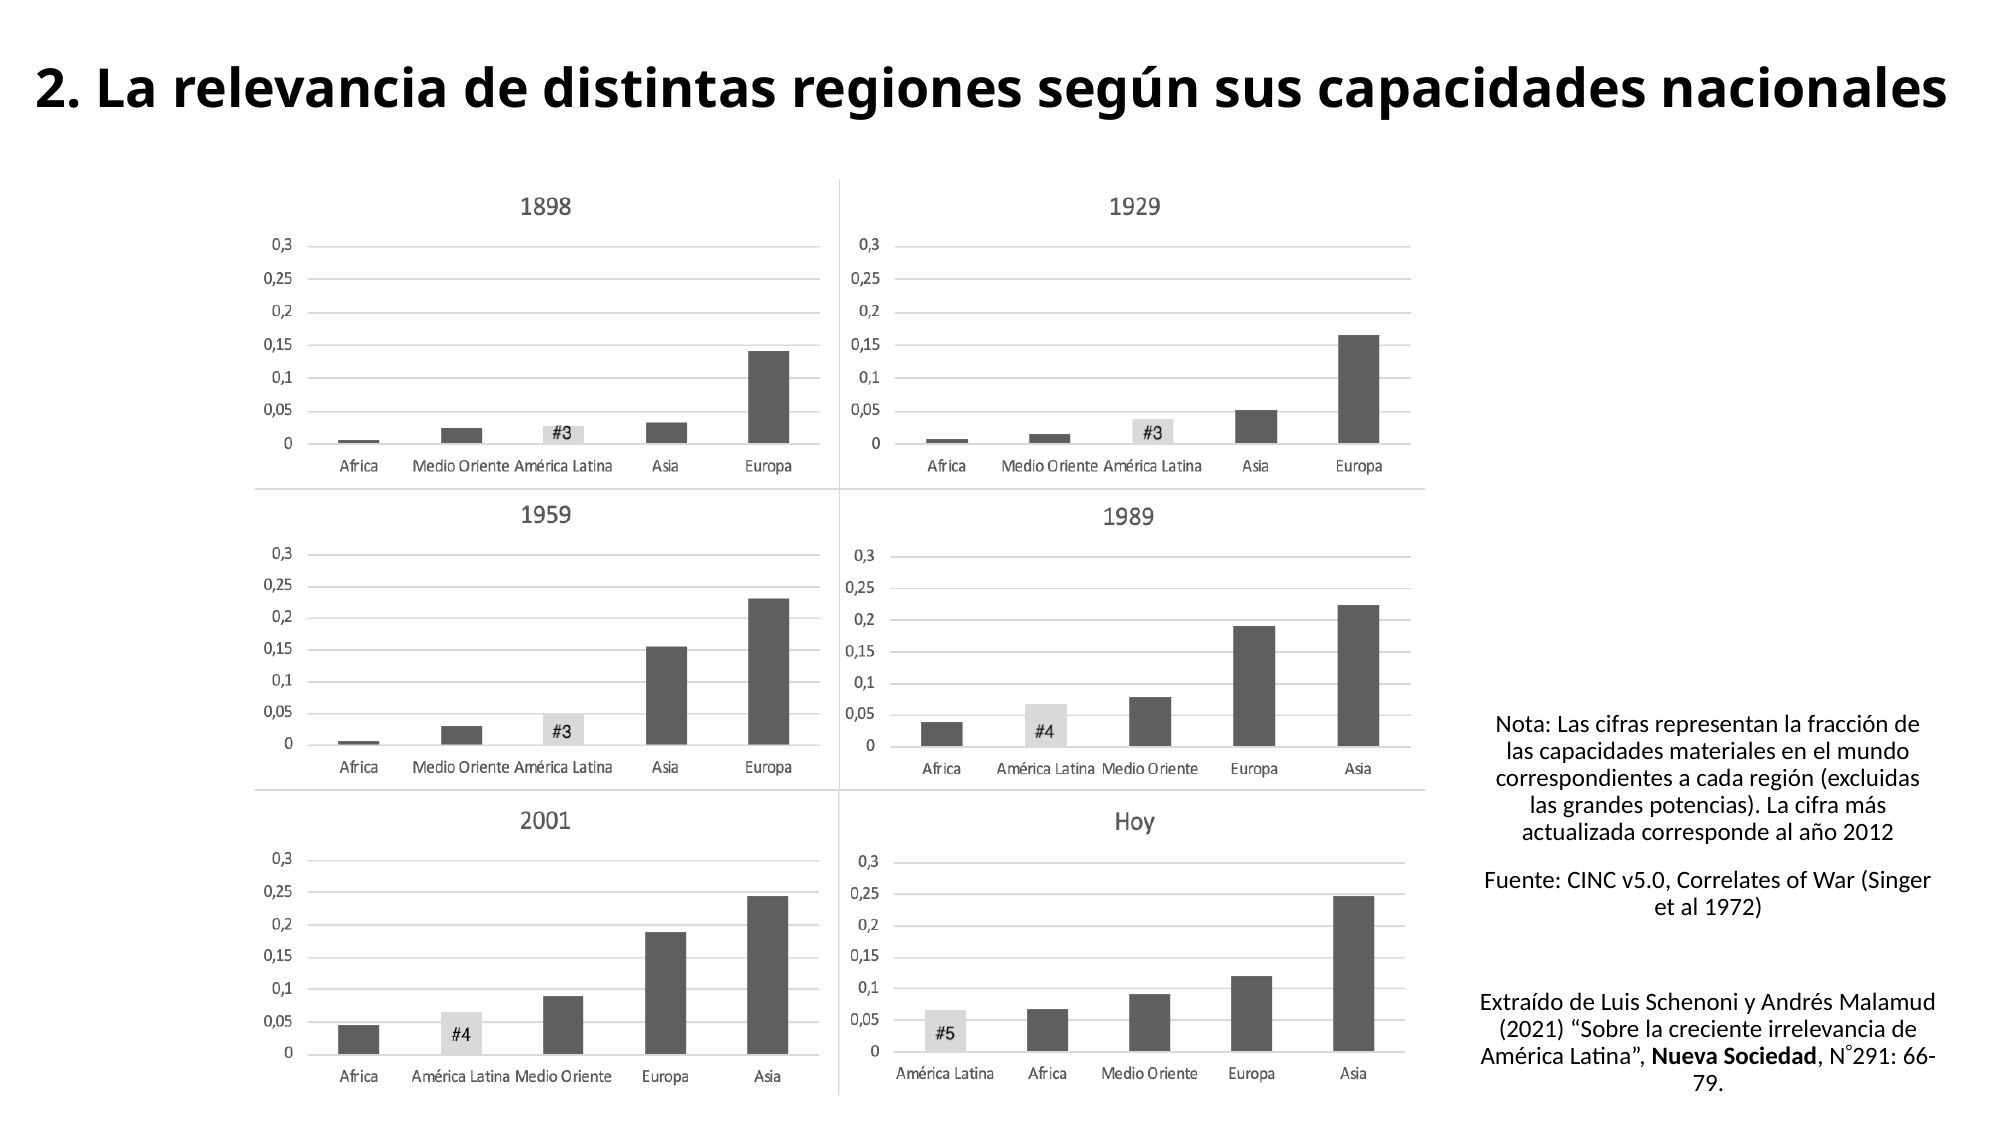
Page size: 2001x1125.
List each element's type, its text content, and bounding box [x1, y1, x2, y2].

picture [254, 179, 1425, 1095]
title 2. La relevancia de distintas regiones según sus capacidades nacionales [0, 0, 2000, 127]
text_box Nota: Las cifras representan la fracción de las capacidades materiales en el mundo correspondientes a cada región (excluidas las grandes potencias). La cifra más actualizada corresponde al año 2012 Fuente: CINC v5.0, Correlates of War (Singer et al 1972) Extraído de Luis Schenoni y Andrés Malamud (2021) “Sobre la creciente irrelevancia de América Latina”, Nueva Sociedad, N291: 66-79. [1464, 703, 1953, 1125]
